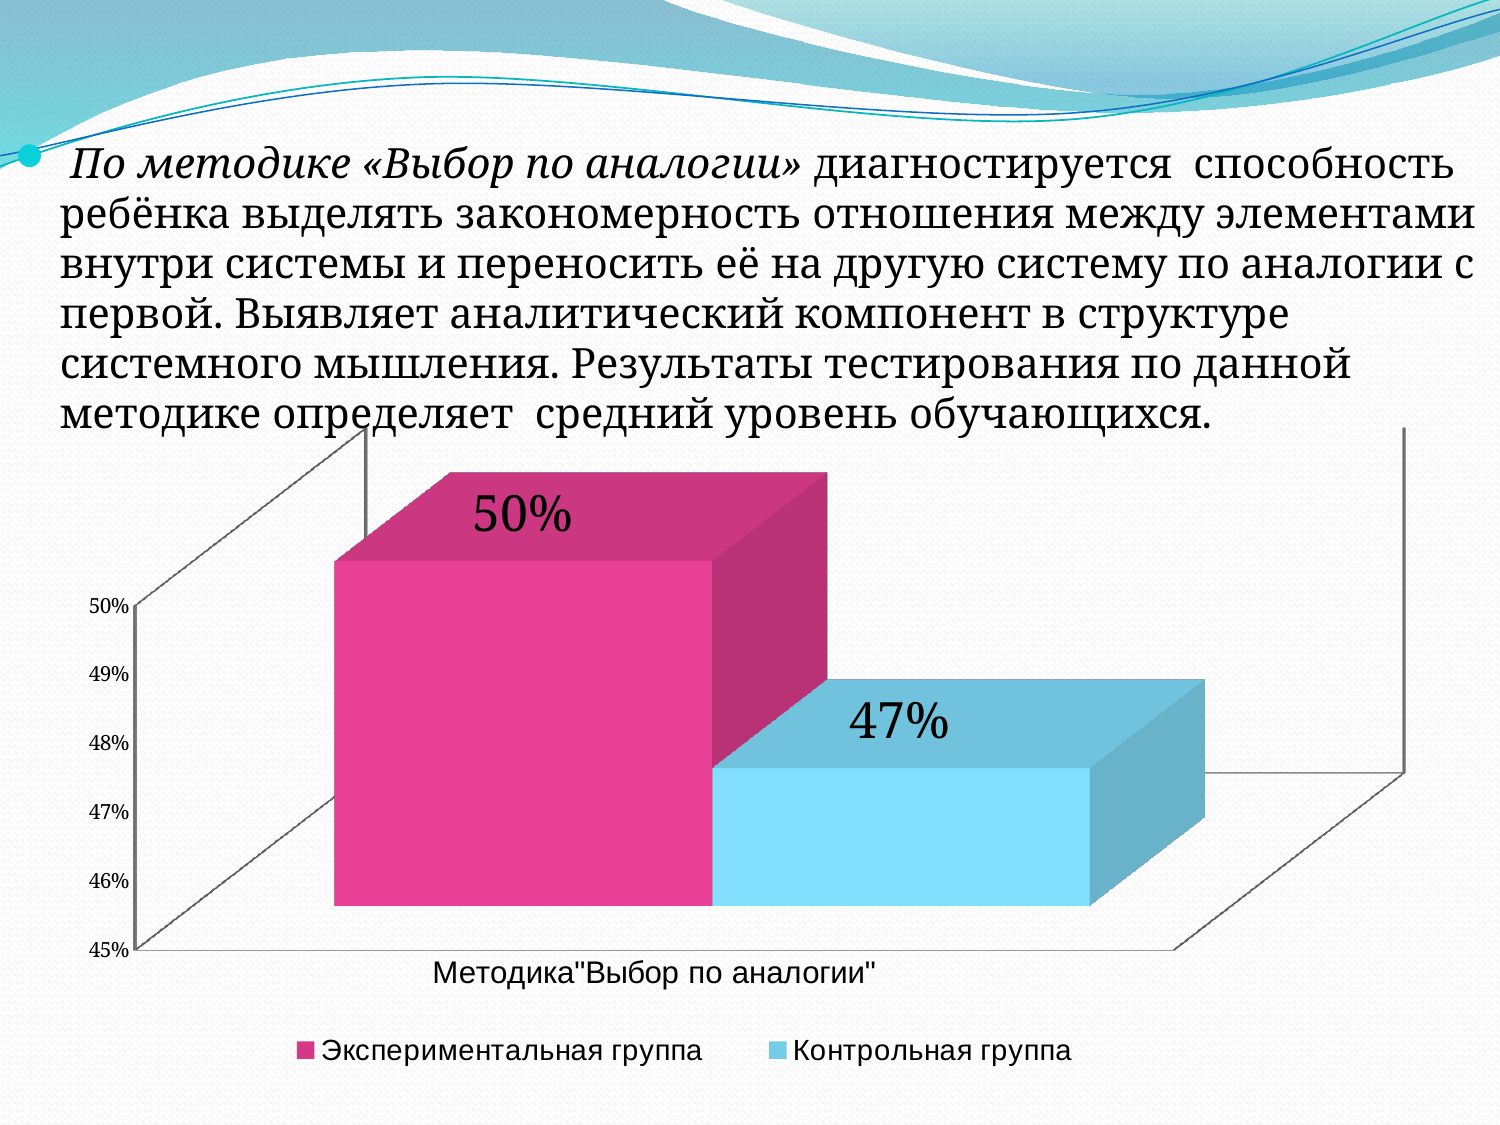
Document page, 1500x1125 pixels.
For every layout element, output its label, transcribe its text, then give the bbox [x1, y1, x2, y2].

chart [0, 409, 1477, 1125]
list По методике «Выбор по аналогии» диагностируется способность ребёнка выделять закономерность отношения между элементами внутри системы и переносить её на другую систему по аналогии с первой. Выявляет аналитический компонент в структуре системного мышления. Результаты тестирования по данной методике определяет средний уровень обучающихся. [0, 128, 1500, 1125]
